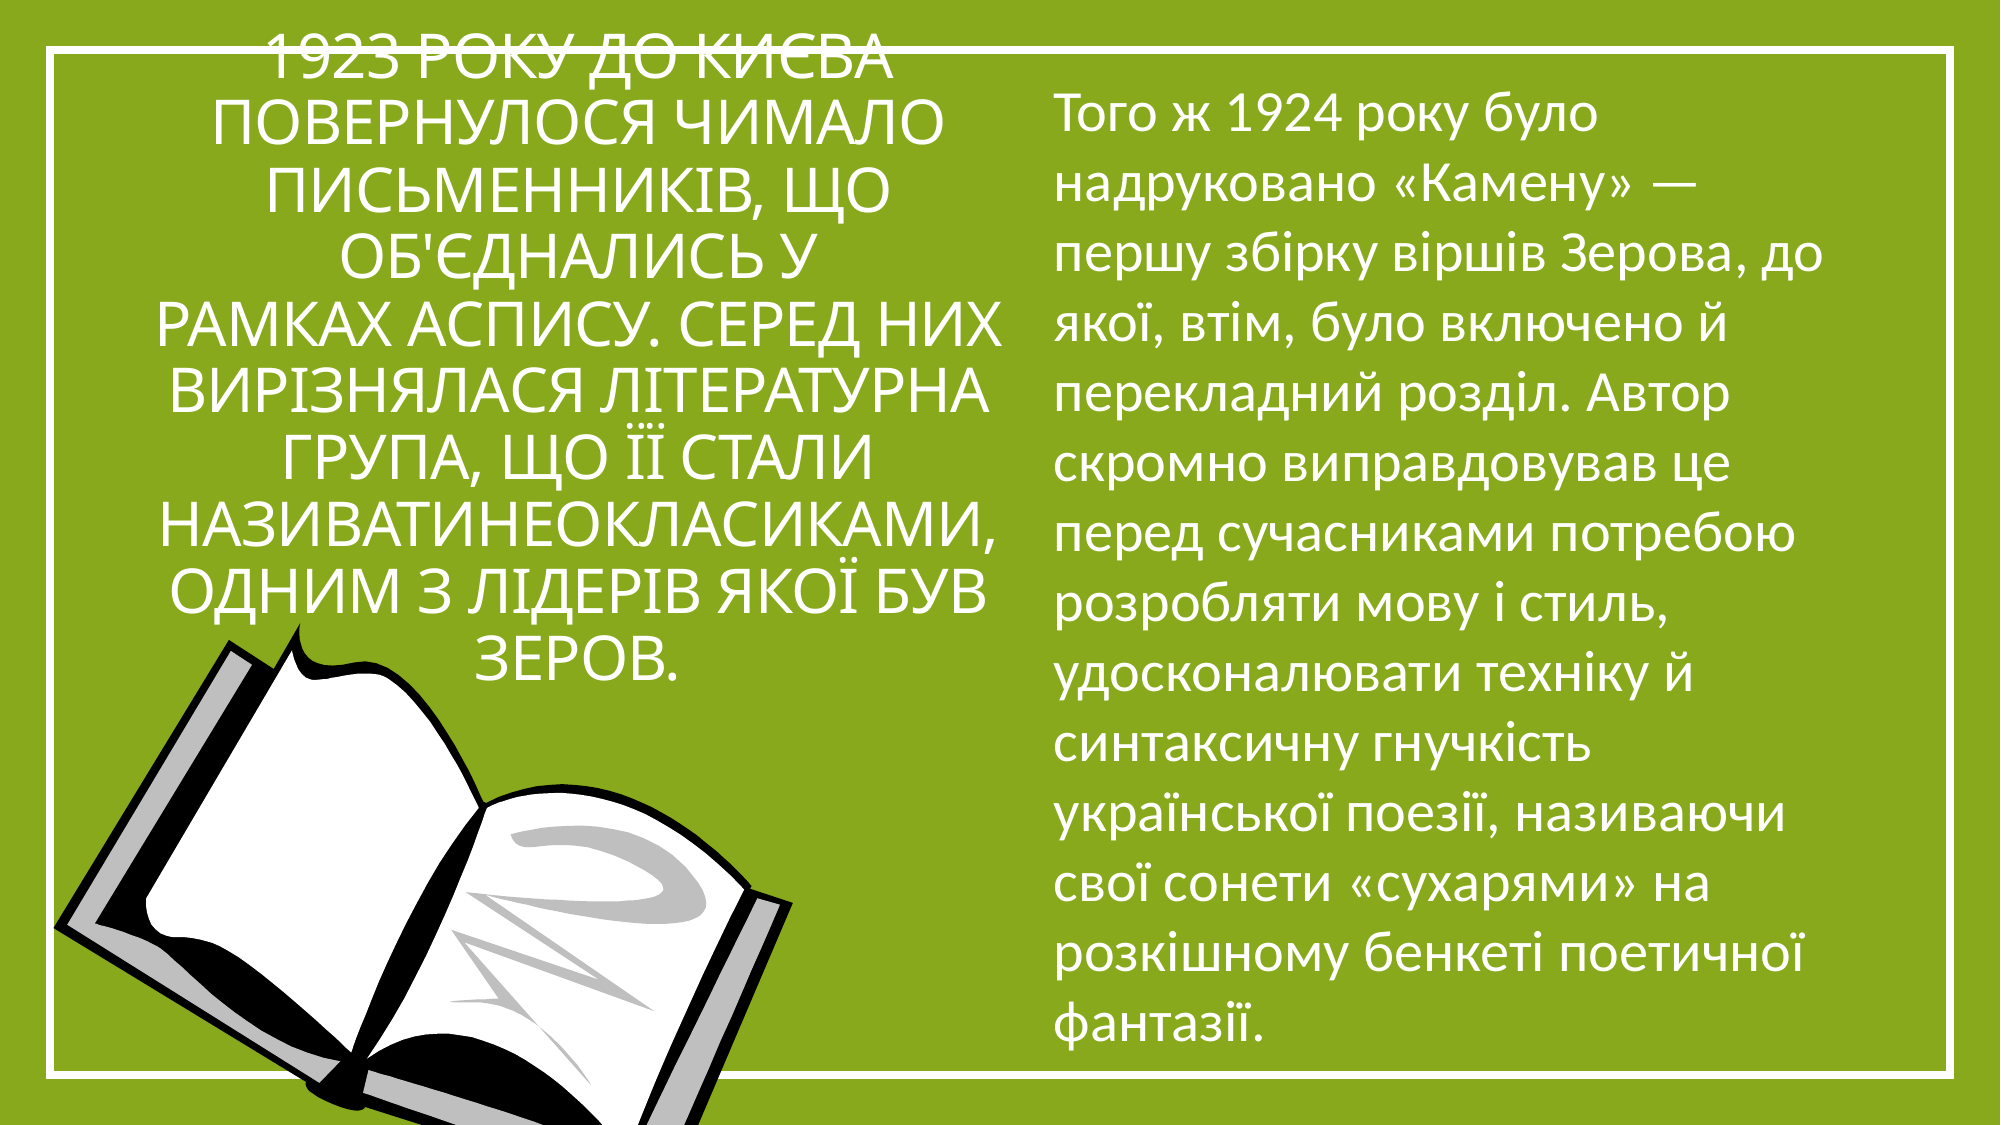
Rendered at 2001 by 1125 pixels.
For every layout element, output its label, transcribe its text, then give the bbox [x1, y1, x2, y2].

text_box Того ж 1924 року було надруковано «Камену» — першу збірку віршів Зерова, до якої, втім, було включено й перекладний розділ. Автор скромно виправдовував це перед сучасниками потребою розробляти мову і стиль, удосконалювати техніку й синтаксичну гнучкість української поезії, називаючи свої сонети «сухарями» на розкішному бенкеті поетичної фантазії. [1039, 66, 1879, 1061]
picture [53, 622, 793, 1125]
title 1923 року до Києва повернулося чимало письменників, що об'єднались у рамках АСПИСу. Серед них вирізнялася літературна група, що її стали називатинеокласиками, одним з лідерів якої був Зеров. [136, 0, 1020, 702]
